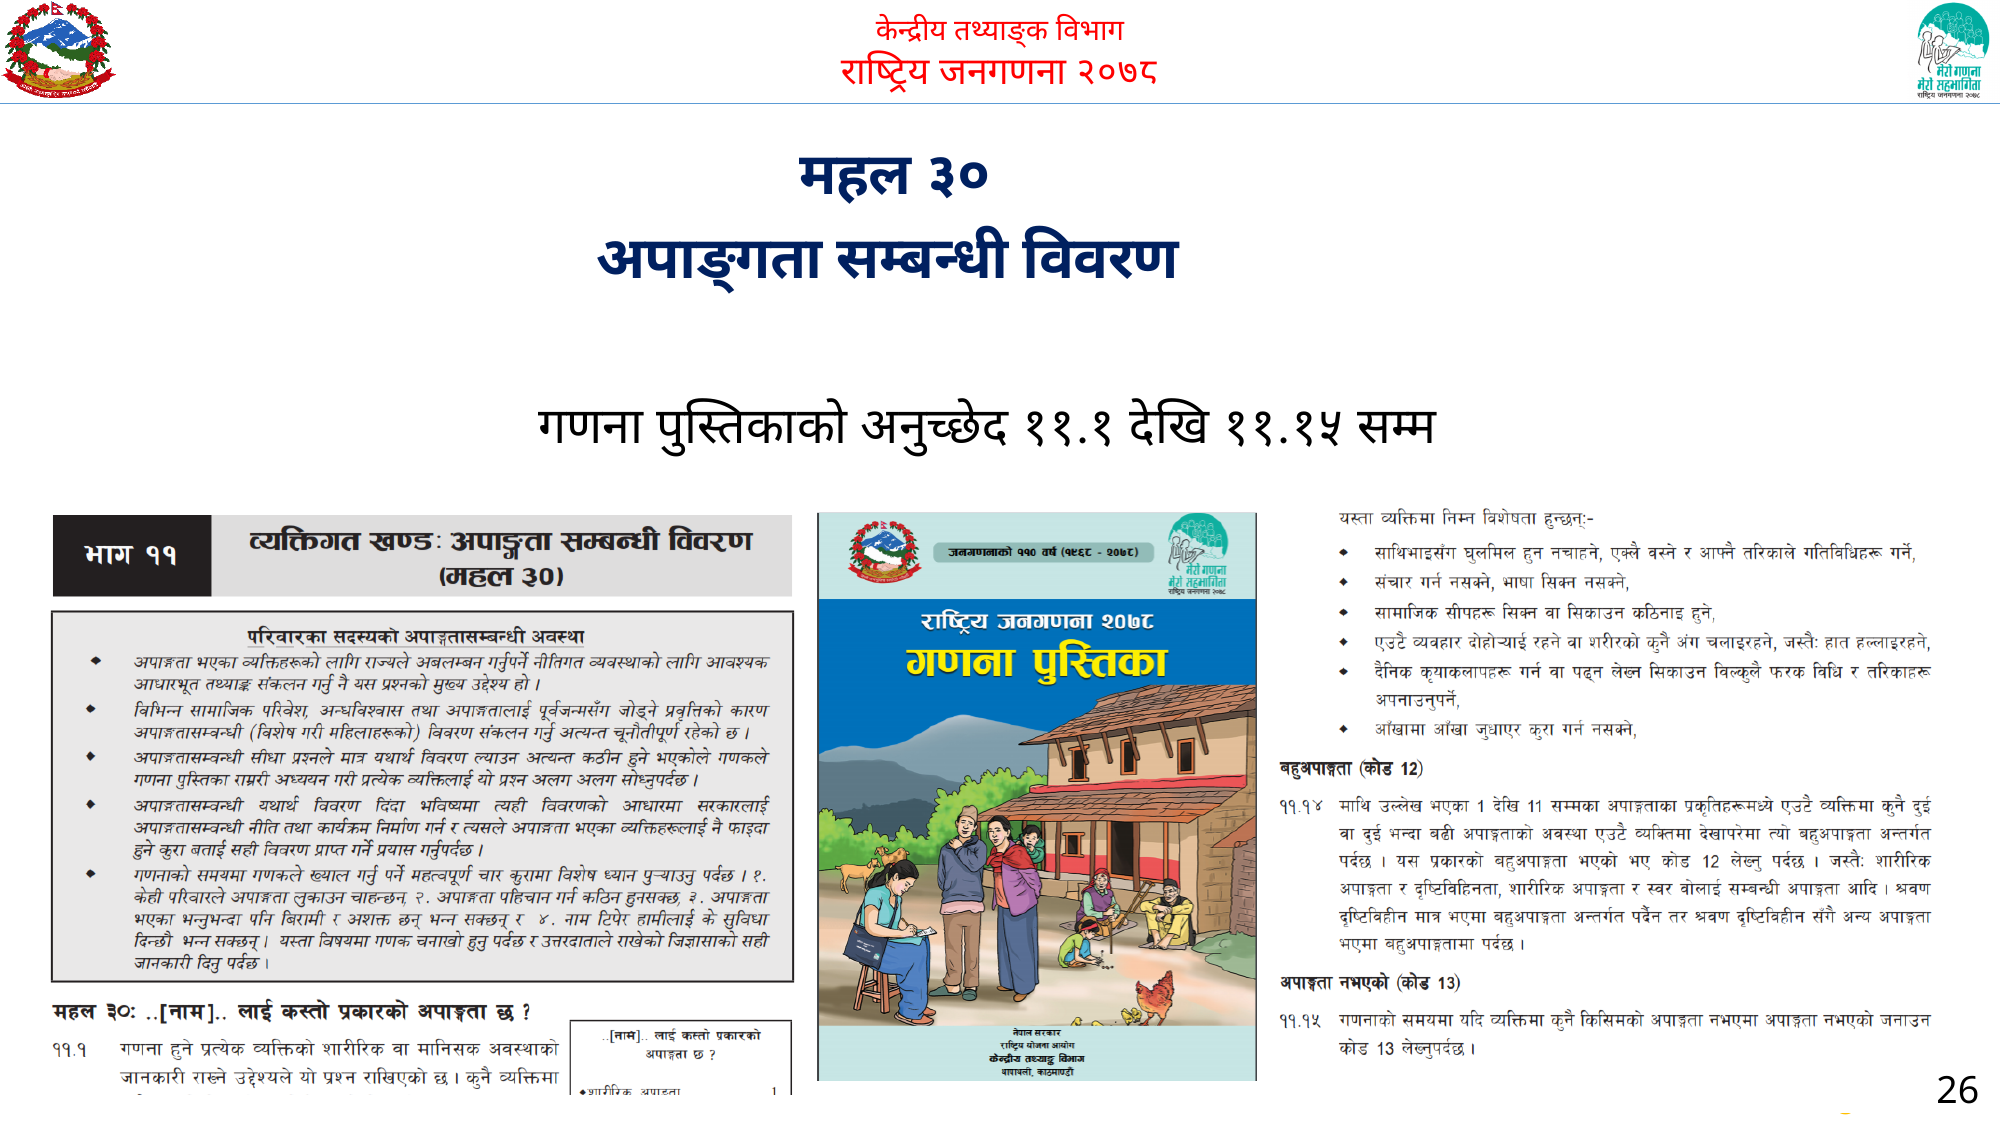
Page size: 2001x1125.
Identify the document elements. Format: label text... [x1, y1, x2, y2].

text_box गणना पुस्तिकाको अनुच्छेद ११.१ देखि ११.१५ सम्म [17, 386, 1958, 462]
slide_number 26 [1920, 1058, 1996, 1121]
picture [40, 504, 807, 1095]
picture [1270, 504, 1940, 1059]
picture [1, 1, 116, 98]
picture [817, 512, 1257, 1081]
text_box महल ३० अपाङ्गता सम्बन्धी विवरण [286, 137, 1504, 387]
picture [1907, 0, 2000, 103]
